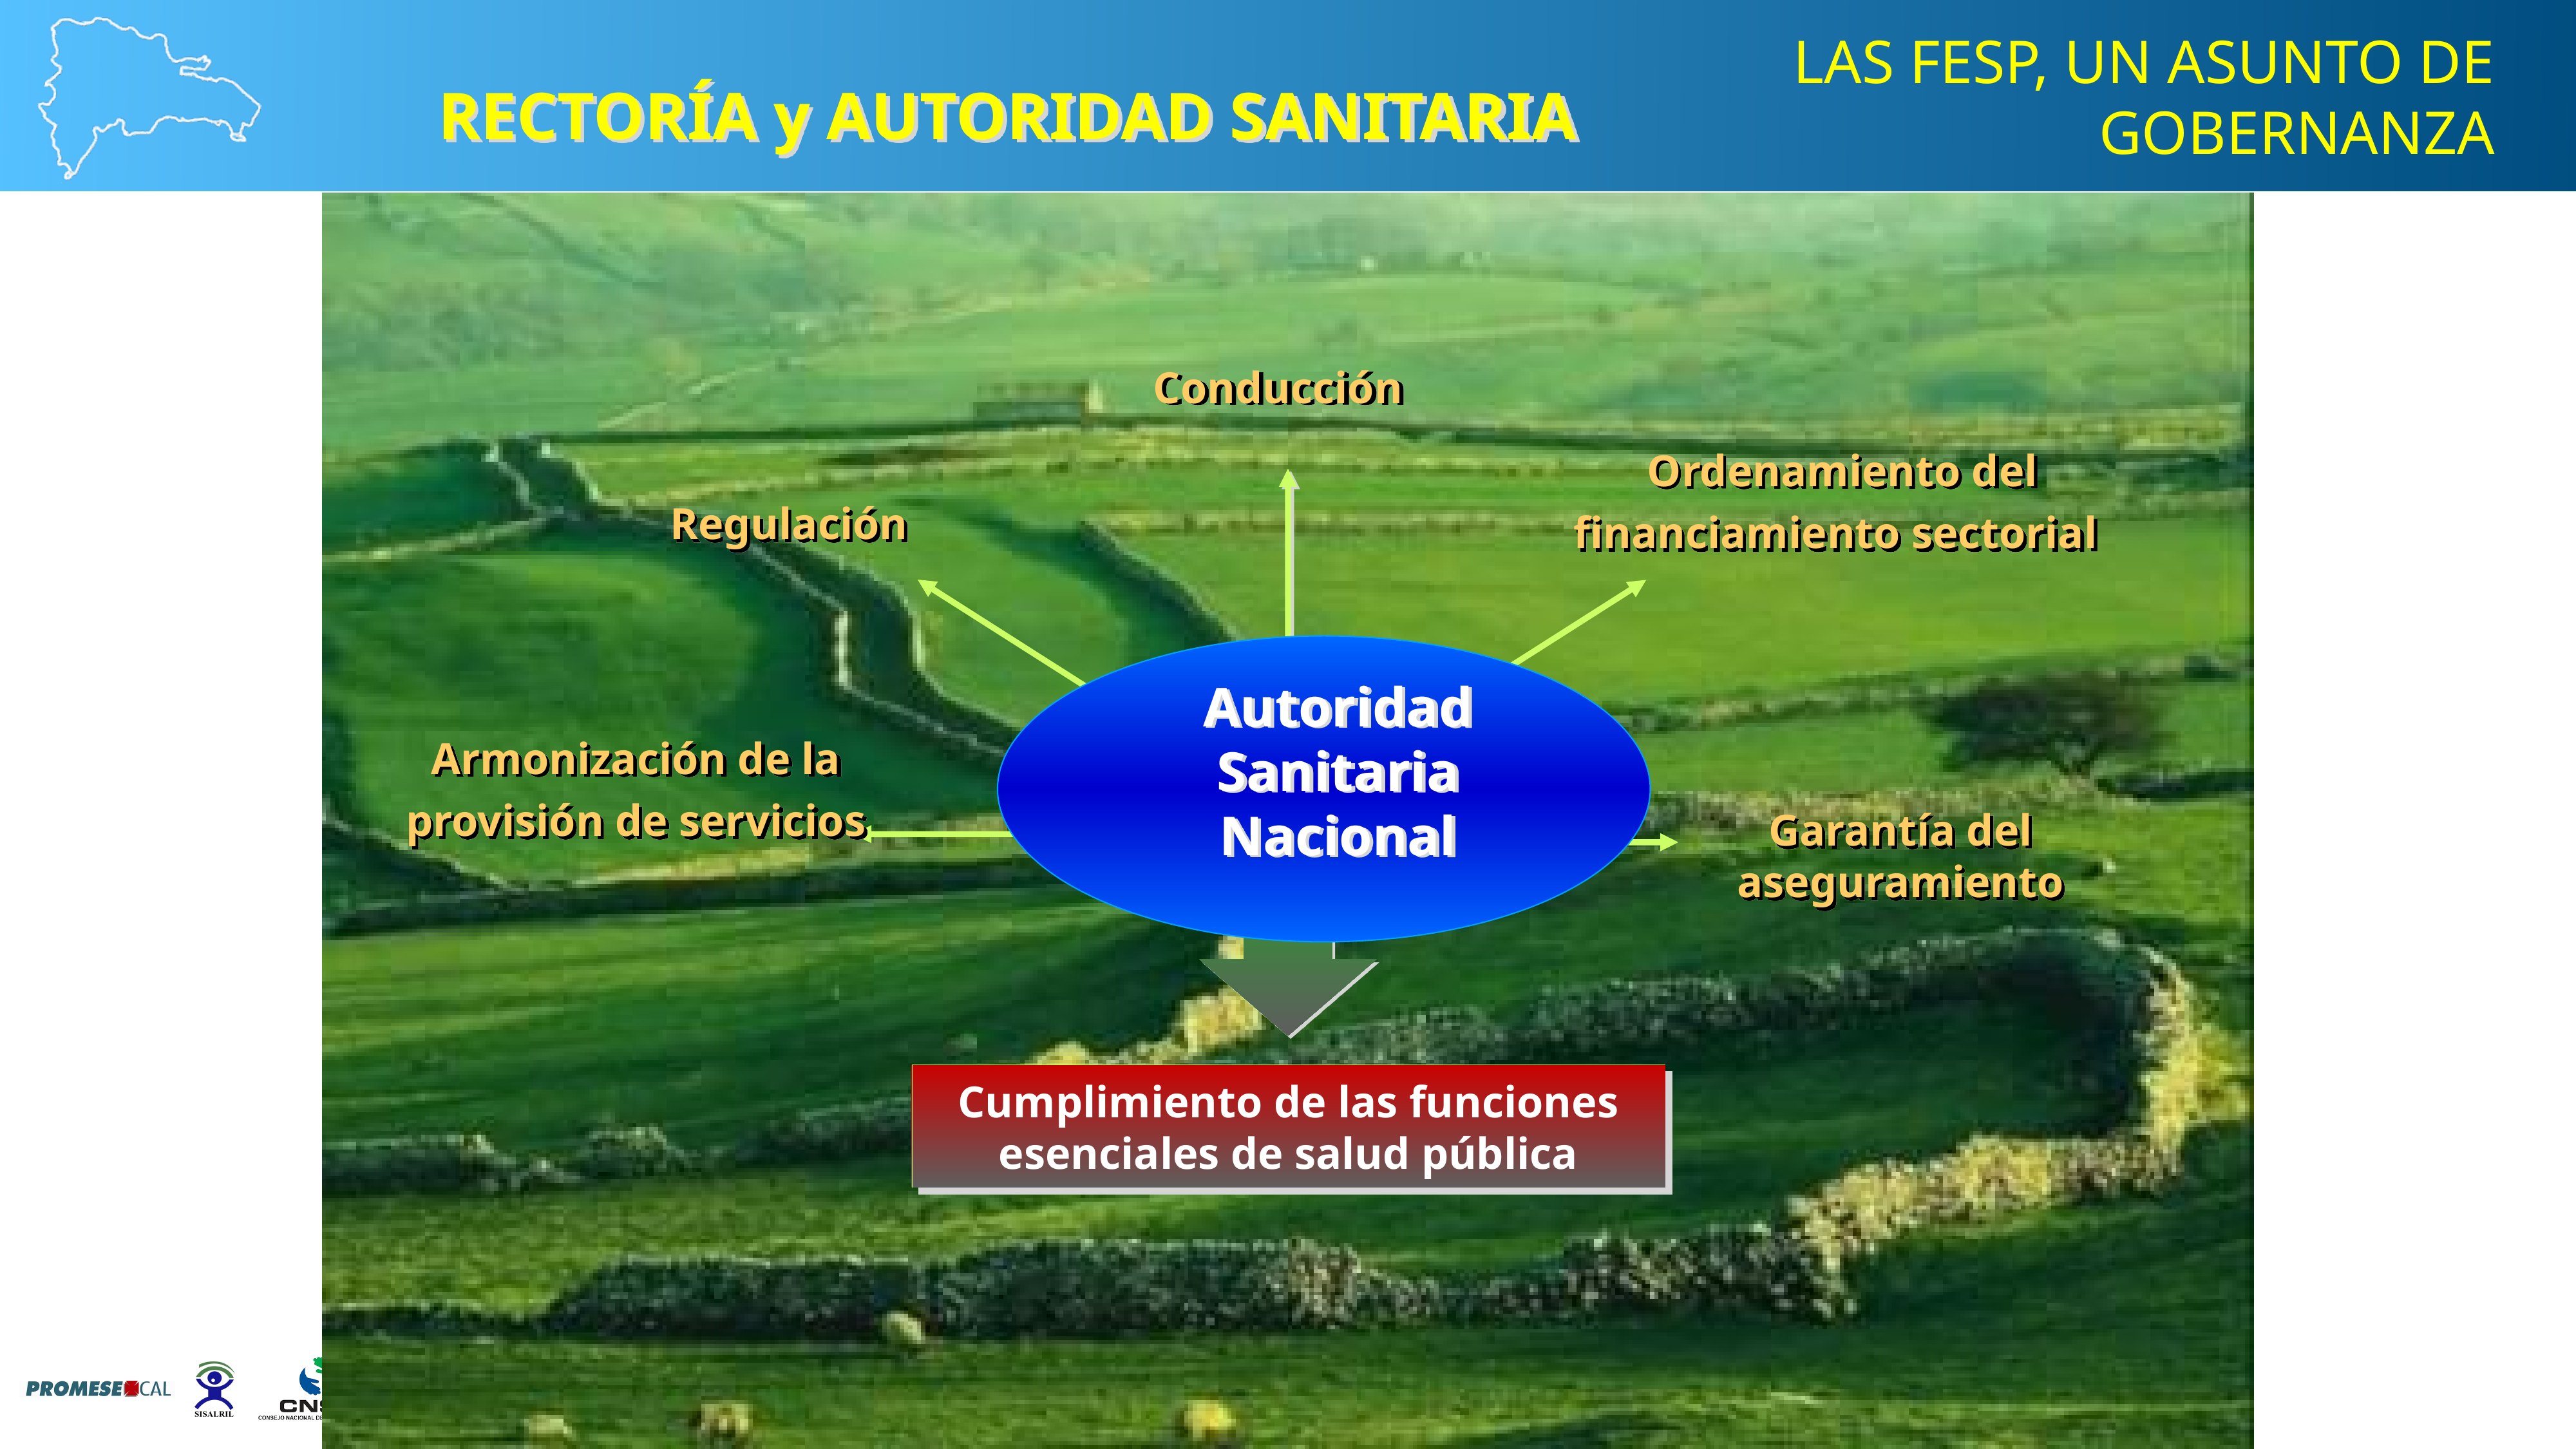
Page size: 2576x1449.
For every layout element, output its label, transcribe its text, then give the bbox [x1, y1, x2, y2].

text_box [620, 502, 1095, 693]
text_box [386, 721, 997, 858]
picture [194, 1361, 235, 1417]
text_box RECTORÍA y AUTORIDAD SANITARIA [309, 65, 1723, 162]
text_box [1091, 281, 1479, 636]
text_box LAS FESP, UN ASUNTO DE GOBERNANZA [1552, 35, 2503, 155]
picture [19, 1381, 175, 1397]
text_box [1651, 720, 2188, 922]
picture [37, 17, 262, 185]
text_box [1479, 433, 2174, 693]
picture [254, 193, 2255, 1449]
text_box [997, 636, 1651, 942]
